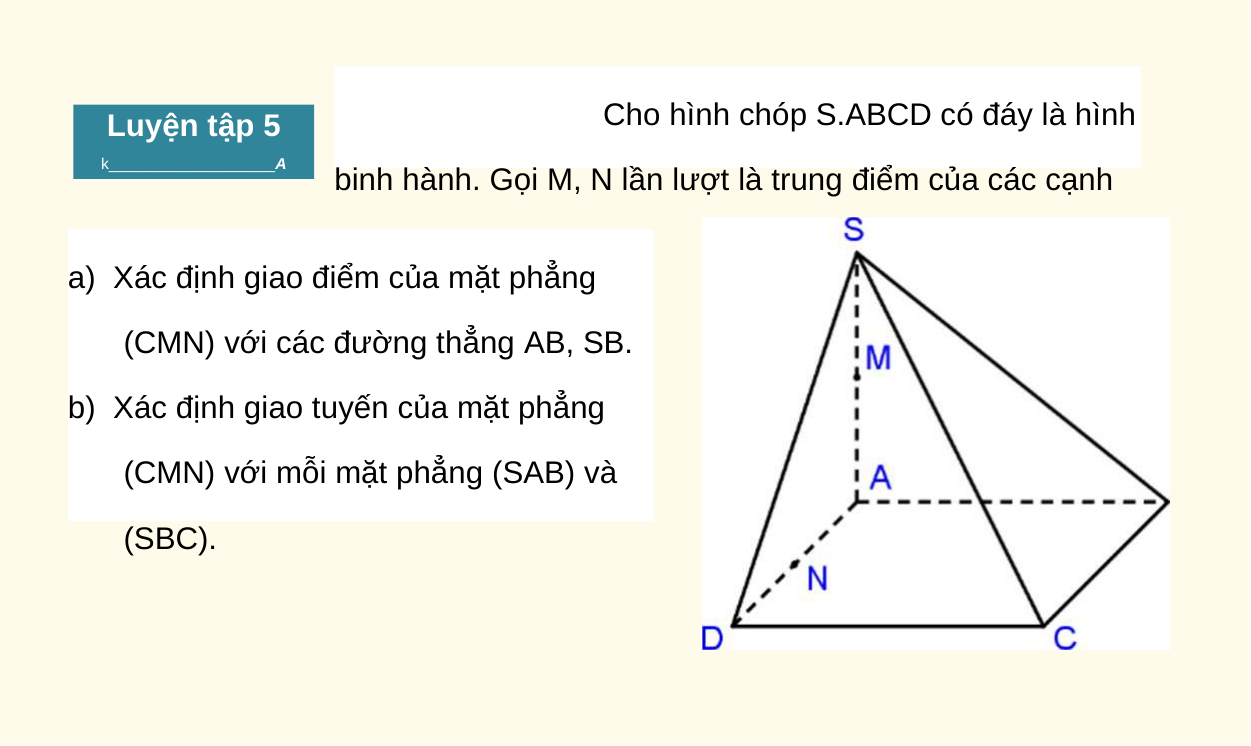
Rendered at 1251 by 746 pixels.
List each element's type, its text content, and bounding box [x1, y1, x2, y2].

text_box Cho hình chóp S.ABCD có đáy là hình binh hành. Gọi M, N lần lượt là trung điểm của các cạnh SA và AD. [334, 66, 1141, 168]
picture [702, 217, 1170, 651]
text_box Luyện tập 5 k___________________A [73, 104, 315, 179]
text_box a) Xác định giao điểm của mặt phẳng (CMN) với các đường thẳng AB, SB. b) Xác định giao tuyến của mặt phẳng (CMN) với mỗi mặt phẳng (SAB) và (SBC). [67, 229, 654, 521]
